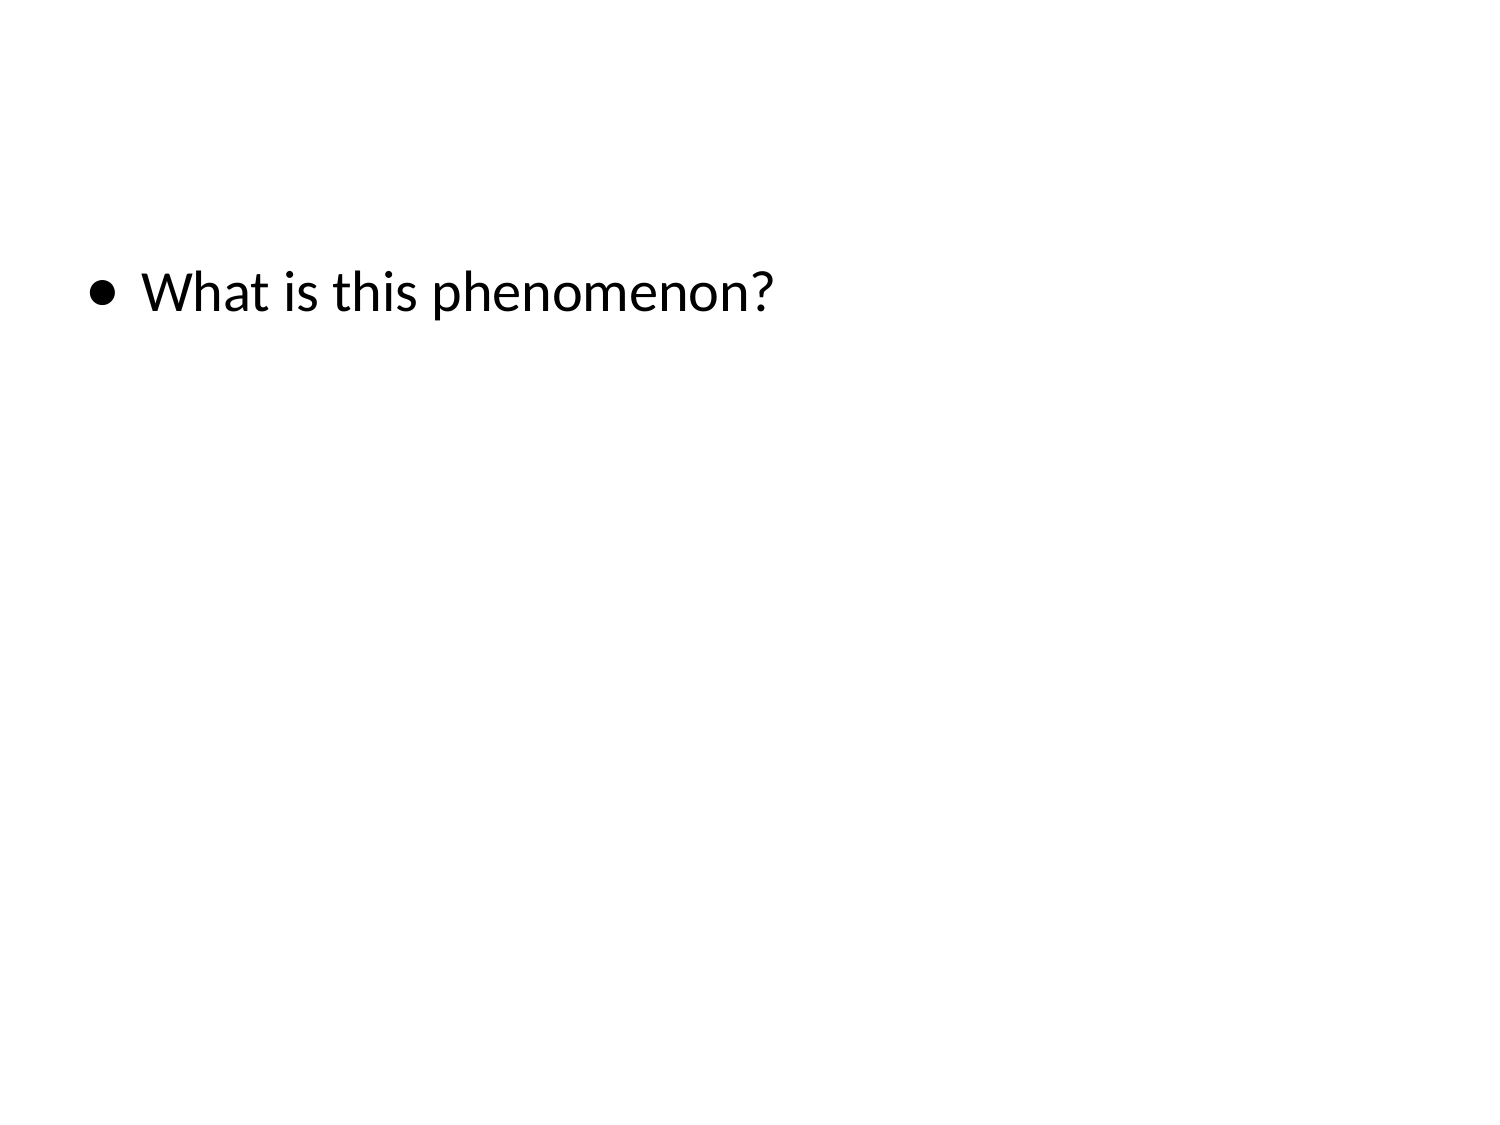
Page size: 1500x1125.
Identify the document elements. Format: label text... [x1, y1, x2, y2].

list What is this phenomenon? [51, 246, 1449, 994]
